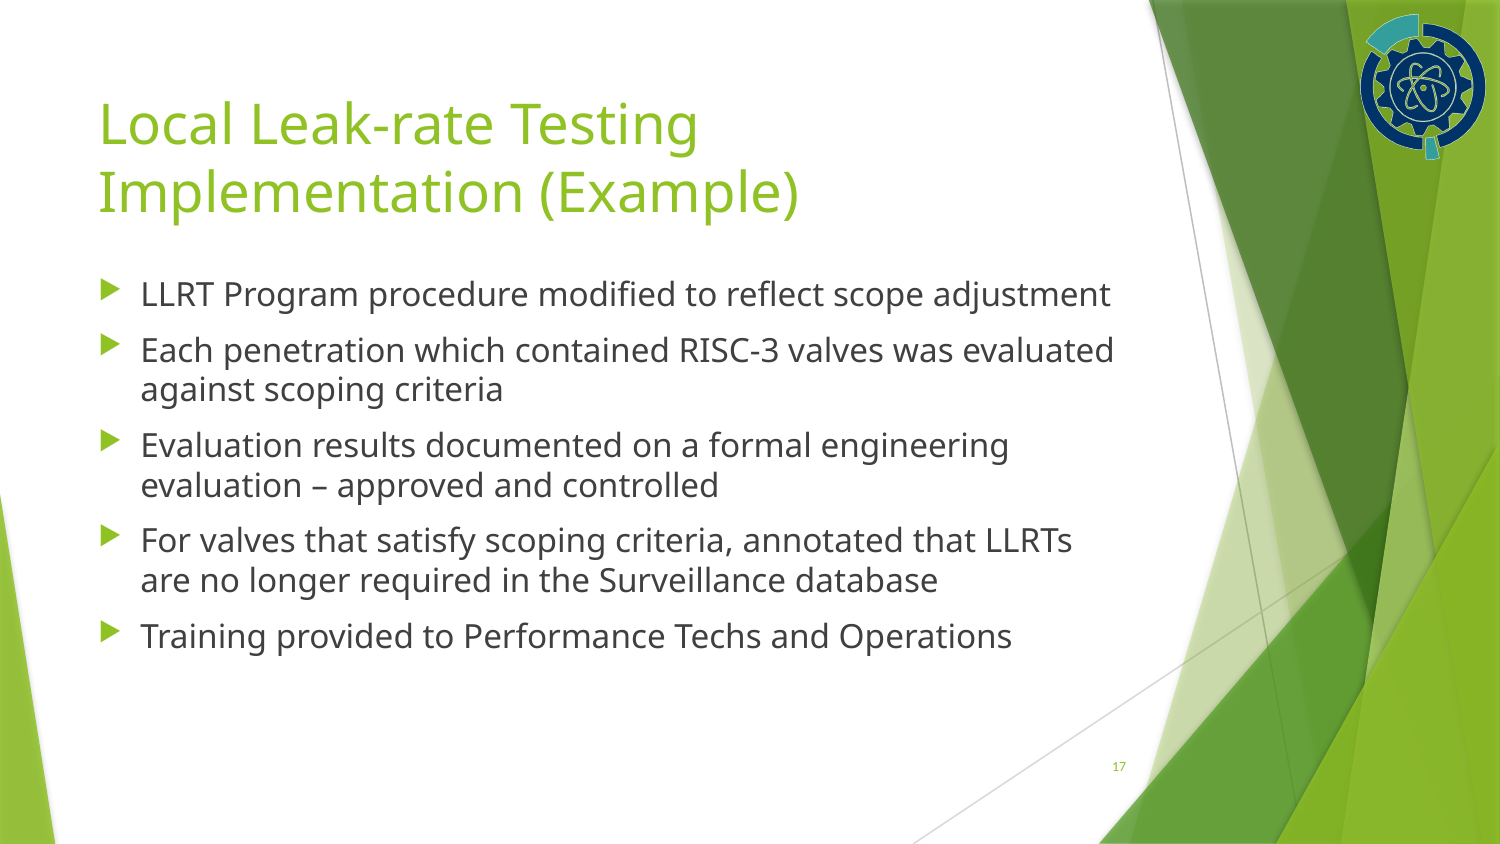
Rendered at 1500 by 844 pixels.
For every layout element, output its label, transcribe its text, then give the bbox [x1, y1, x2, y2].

list LLRT Program procedure modified to reflect scope adjustment Each penetration which contained RISC-3 valves was evaluated against scoping criteria Evaluation results documented on a formal engineering evaluation – approved and controlled For valves that satisfy scoping criteria, annotated that LLRTs are no longer required in the Surveillance database Training provided to Performance Techs and Operations [83, 265, 1141, 744]
title Local Leak-rate Testing Implementation (Example) [83, 75, 1141, 238]
slide_number 17 [1056, 743, 1141, 789]
picture [1360, 14, 1491, 160]
